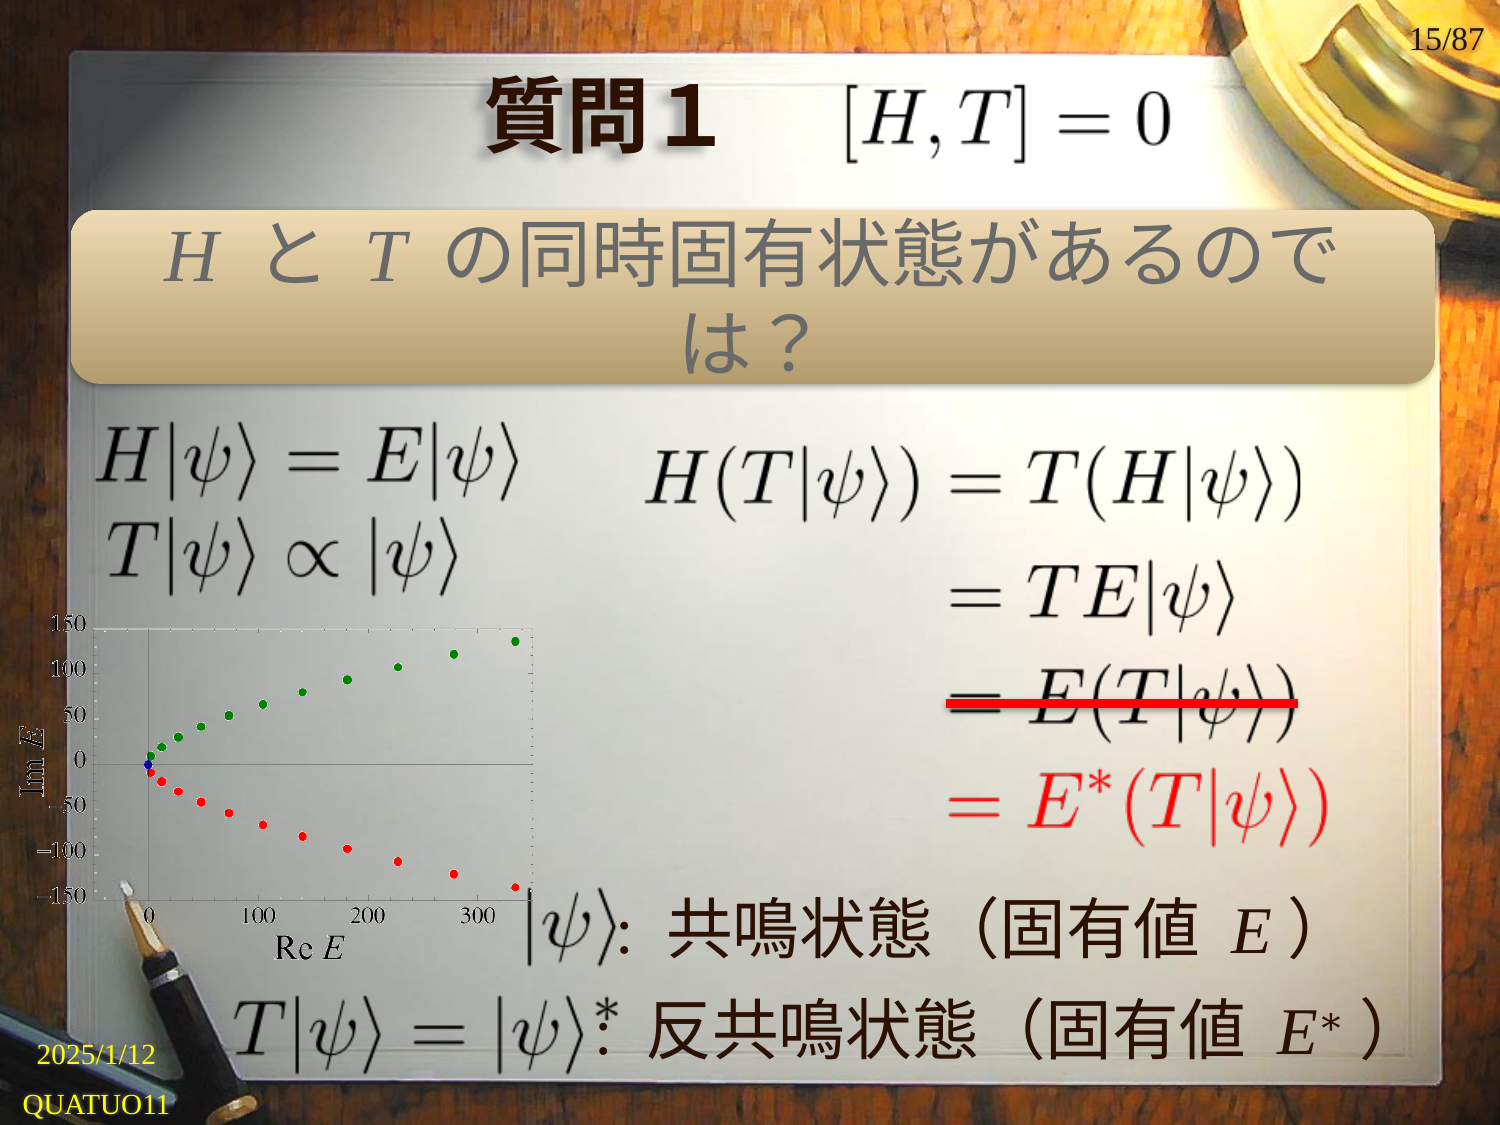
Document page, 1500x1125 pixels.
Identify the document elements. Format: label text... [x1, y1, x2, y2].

picture [0, 0, 1500, 1125]
text_box : 反共鳴状態（固有値 E∗） [579, 980, 1443, 1075]
text_box H と T の同時固有状態があるのでは？ [70, 209, 1436, 384]
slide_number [0, 1028, 193, 1076]
slide_number 14/87 [1340, 0, 1500, 75]
footer QUATUO11 [0, 1077, 193, 1125]
title 質問１ [76, 19, 1140, 209]
text_box : 共鳴状態（固有値 E） [600, 879, 1370, 975]
